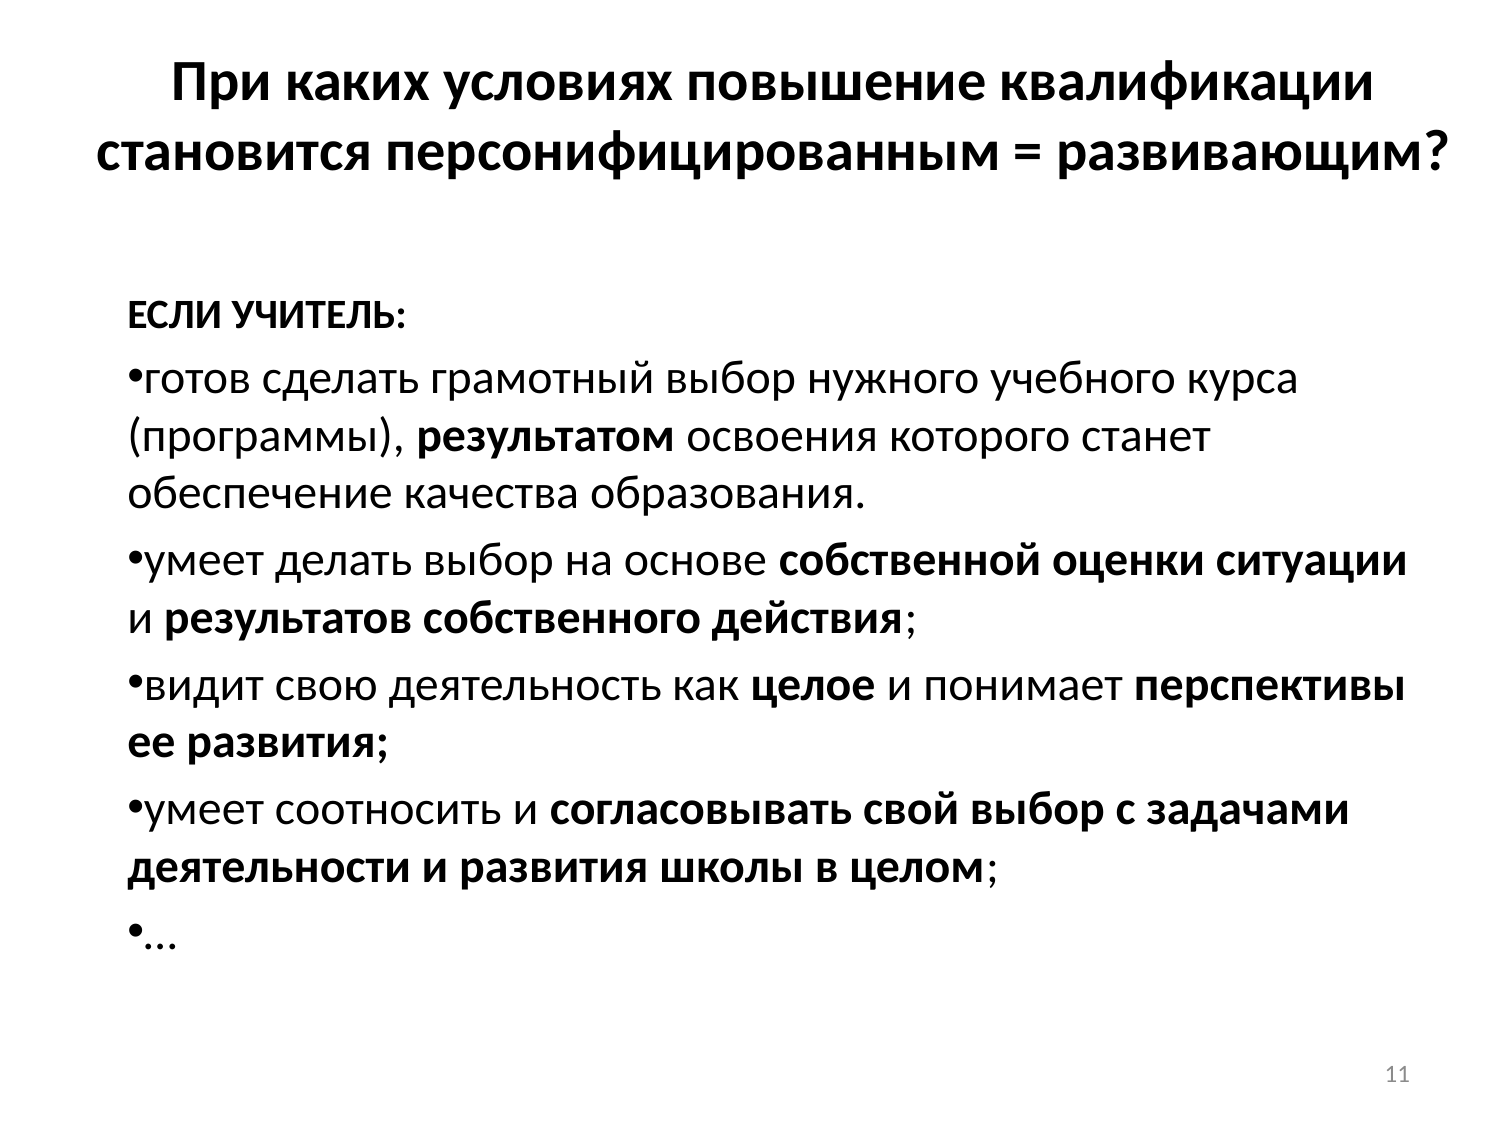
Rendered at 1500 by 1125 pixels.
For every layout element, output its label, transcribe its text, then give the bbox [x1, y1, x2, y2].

title При каких условиях повышение квалификации становится персонифицированным = развивающим? [76, 31, 1471, 194]
slide_number 11 [1074, 1042, 1425, 1103]
list ЕСЛИ УЧИТЕЛЬ: готов сделать грамотный выбор нужного учебного курса (программы), результатом освоения которого станет обеспечение качества образования. умеет делать выбор на основе собственной оценки ситуации и результатов собственного действия; видит свою деятельность как целое и понимает перспективы ее развития; умеет соотносить и согласовывать свой выбор с задачами деятельности и развития школы в целом; … [112, 278, 1447, 1071]
